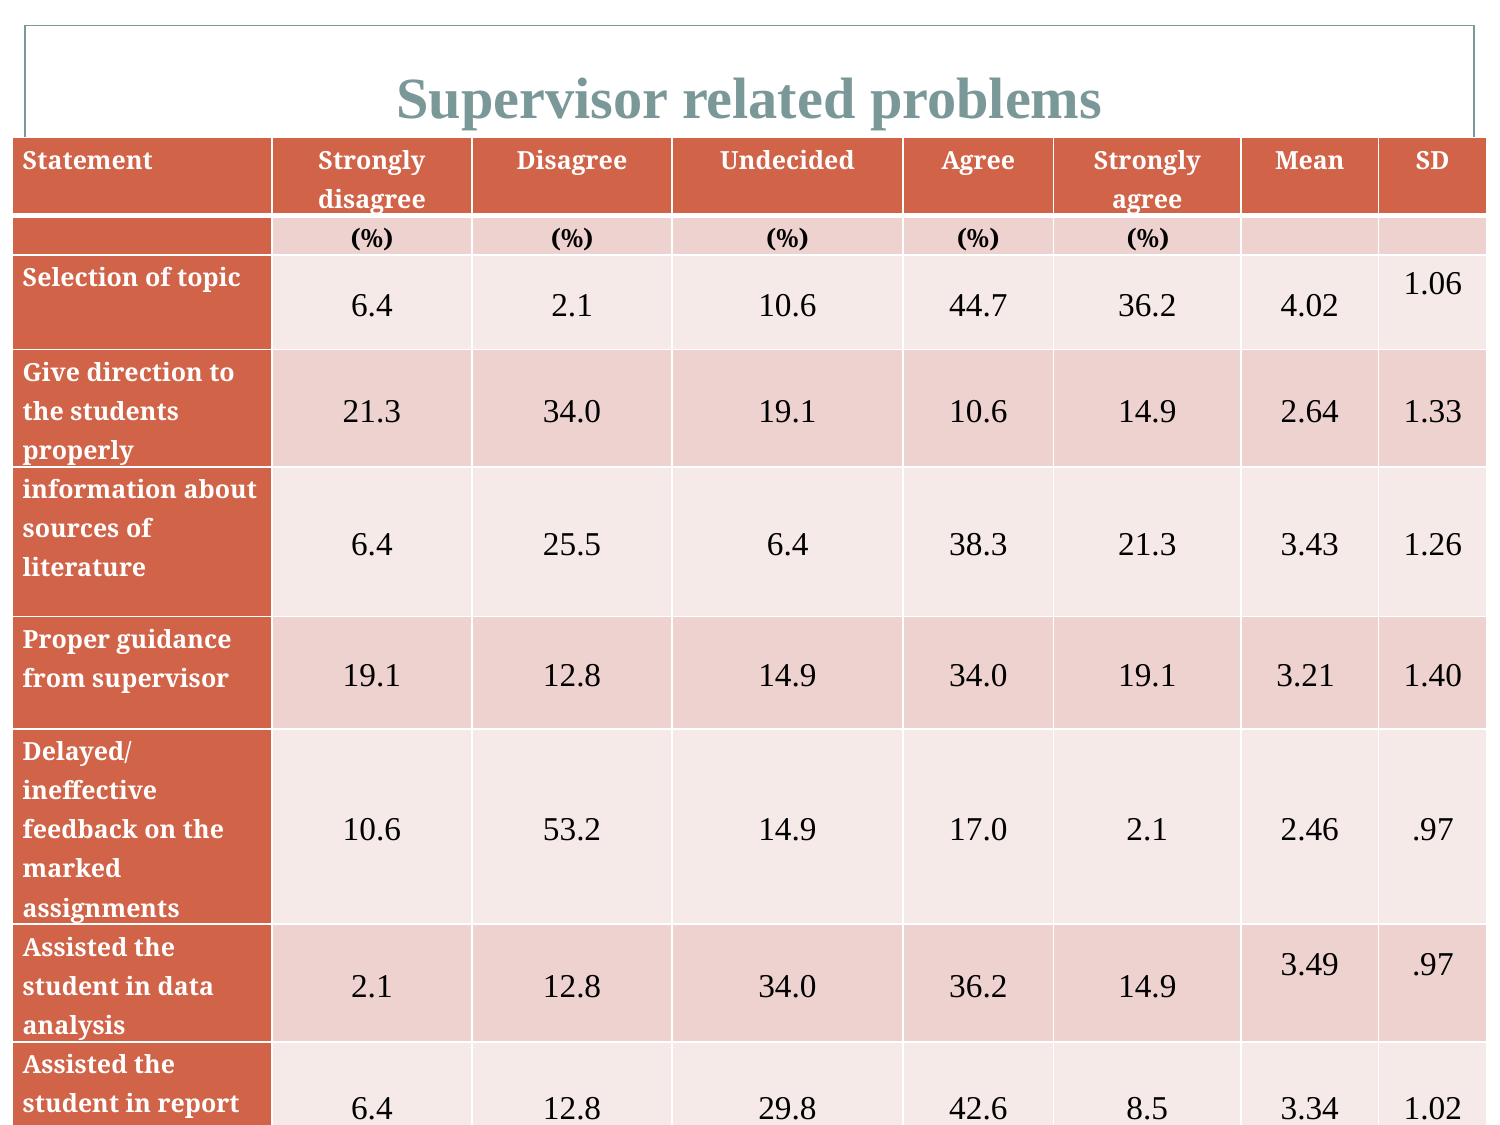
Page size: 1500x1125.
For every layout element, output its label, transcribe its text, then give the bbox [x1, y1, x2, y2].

table_header Undecided [673, 138, 902, 213]
table_cell .97 [1379, 925, 1486, 1041]
table_cell 21.3 [1054, 468, 1240, 616]
table_cell 1.26 [1379, 468, 1486, 616]
table_cell 53.2 [473, 730, 671, 923]
table_cell 21.3 [273, 350, 471, 466]
table_cell 14.9 [673, 617, 902, 728]
table_cell 14.9 [1054, 350, 1240, 466]
table_cell 1.06 [1379, 256, 1486, 349]
table_cell 2.1 [473, 256, 671, 349]
table_cell 3.21 [1242, 617, 1378, 728]
table_cell 29.8 [673, 1043, 902, 1125]
table_cell 19.1 [273, 617, 471, 728]
table_cell 2.1 [1054, 730, 1240, 923]
table_cell 12.8 [473, 1043, 671, 1125]
table_cell Give direction to the students properly [13, 350, 271, 466]
table_cell 36.2 [904, 925, 1053, 1041]
table_cell (%) [273, 218, 471, 254]
table_cell (%) [1054, 218, 1240, 254]
table_cell 2.1 [273, 925, 471, 1041]
table_cell 17.0 [904, 730, 1053, 923]
table_header Statement [13, 138, 271, 213]
table_cell 3.49 [1242, 925, 1378, 1041]
table_cell Proper guidance from supervisor [13, 617, 271, 728]
table_cell 1.02 [1379, 1043, 1486, 1125]
table_cell 1.33 [1379, 350, 1486, 466]
table_cell 44.7 [904, 256, 1053, 349]
table_cell 3.34 [1242, 1043, 1378, 1125]
table_cell 1.40 [1379, 617, 1486, 728]
table_header Agree [904, 138, 1053, 213]
table_cell 34.0 [904, 617, 1053, 728]
table_cell [1242, 218, 1378, 254]
table_header Disagree [473, 138, 671, 213]
table_cell 36.2 [1054, 256, 1240, 349]
table_cell (%) [673, 218, 902, 254]
table_cell 6.4 [273, 1043, 471, 1125]
table_cell 12.8 [473, 925, 671, 1041]
table_cell 19.1 [1054, 617, 1240, 728]
table_cell [1379, 218, 1486, 254]
table_cell 14.9 [673, 730, 902, 923]
table_cell (%) [473, 218, 671, 254]
title Supervisor related problems [49, 24, 1450, 137]
table_header Mean [1242, 138, 1378, 213]
table_cell [13, 218, 271, 254]
table_cell 14.9 [1054, 925, 1240, 1041]
table_cell 2.64 [1242, 350, 1378, 466]
table_cell 3.43 [1242, 468, 1378, 616]
table_cell 10.6 [673, 256, 902, 349]
table_cell 6.4 [673, 468, 902, 616]
table_cell 8.5 [1054, 1043, 1240, 1125]
table_header Strongly agree [1054, 138, 1240, 213]
table_header Strongly disagree [273, 138, 471, 213]
table_header SD [1379, 138, 1486, 213]
table_cell 6.4 [273, 256, 471, 349]
table_cell 42.6 [904, 1043, 1053, 1125]
table_cell 10.6 [273, 730, 471, 923]
table_cell 19.1 [673, 350, 902, 466]
table_cell 4.02 [1242, 256, 1378, 349]
table_cell information about sources of literature [13, 468, 271, 616]
table_cell (%) [904, 218, 1053, 254]
table_cell 25.5 [473, 468, 671, 616]
table_cell 10.6 [904, 350, 1053, 466]
table_cell Assisted the student in report writing [13, 1043, 271, 1125]
table_cell Delayed/ineffective feedback on the marked assignments [13, 730, 271, 923]
table_cell .97 [1379, 730, 1486, 923]
table_cell 34.0 [473, 350, 671, 466]
table_cell Selection of topic [13, 256, 271, 349]
table_cell 12.8 [473, 617, 671, 728]
table_cell 6.4 [273, 468, 471, 616]
table_cell Assisted the student in data analysis [13, 925, 271, 1041]
table_cell 34.0 [673, 925, 902, 1041]
table_cell 2.46 [1242, 730, 1378, 923]
table_cell 38.3 [904, 468, 1053, 616]
